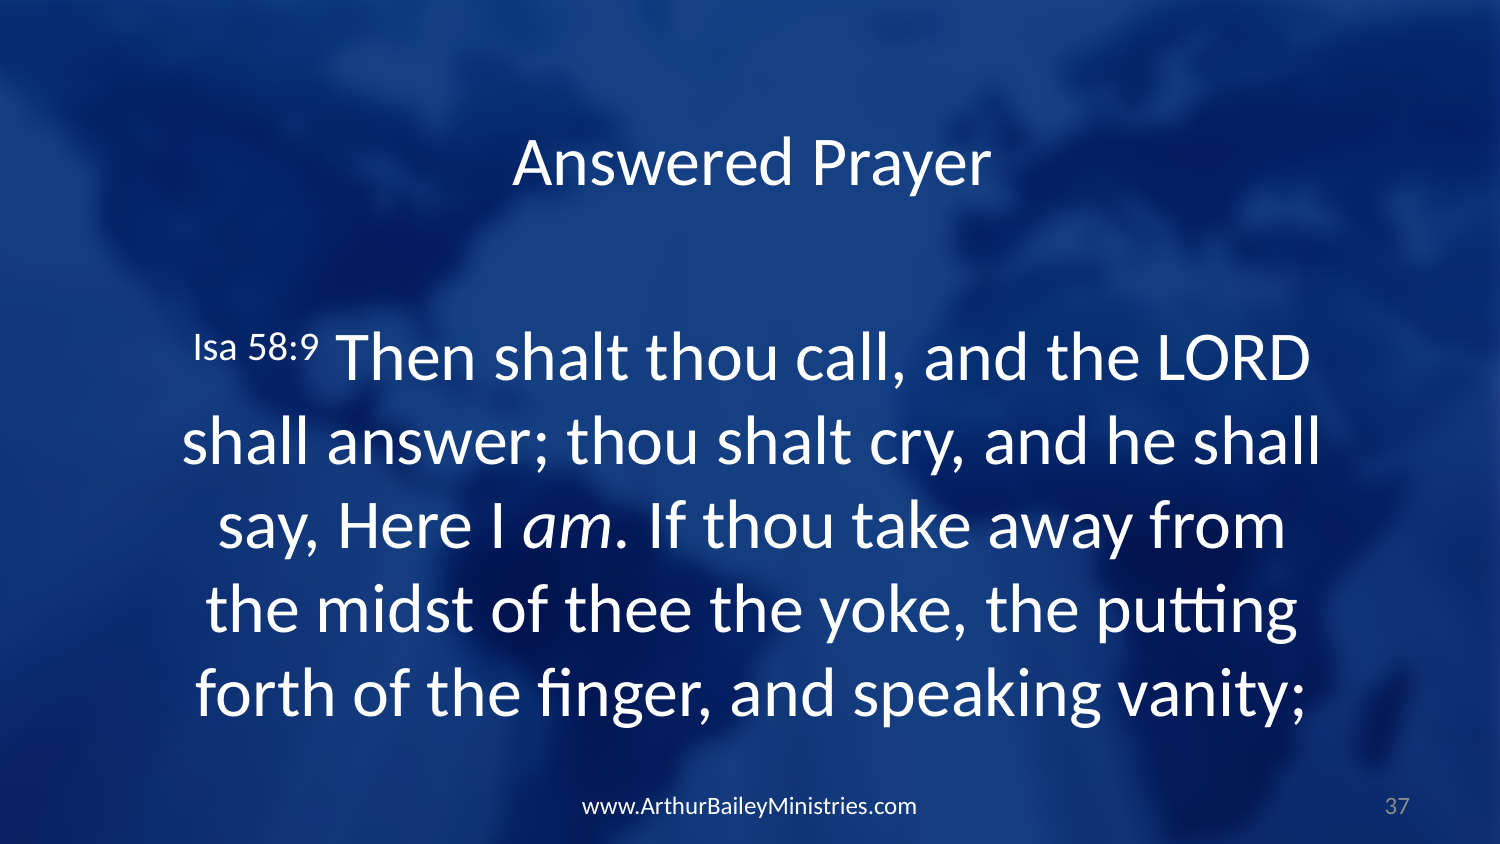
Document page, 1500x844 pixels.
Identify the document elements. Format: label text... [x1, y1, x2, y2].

footer www.ArthurBaileyMinistries.com [512, 782, 988, 827]
slide_number 37 [1074, 782, 1425, 827]
picture [0, 0, 1500, 844]
list Answered Prayer Isa 58:9 Then shalt thou call, and the LORD shall answer; thou shalt cry, and he shall say, Here I am. If thou take away from the midst of thee the yoke, the putting forth of the finger, and speaking vanity; [151, 107, 1355, 741]
